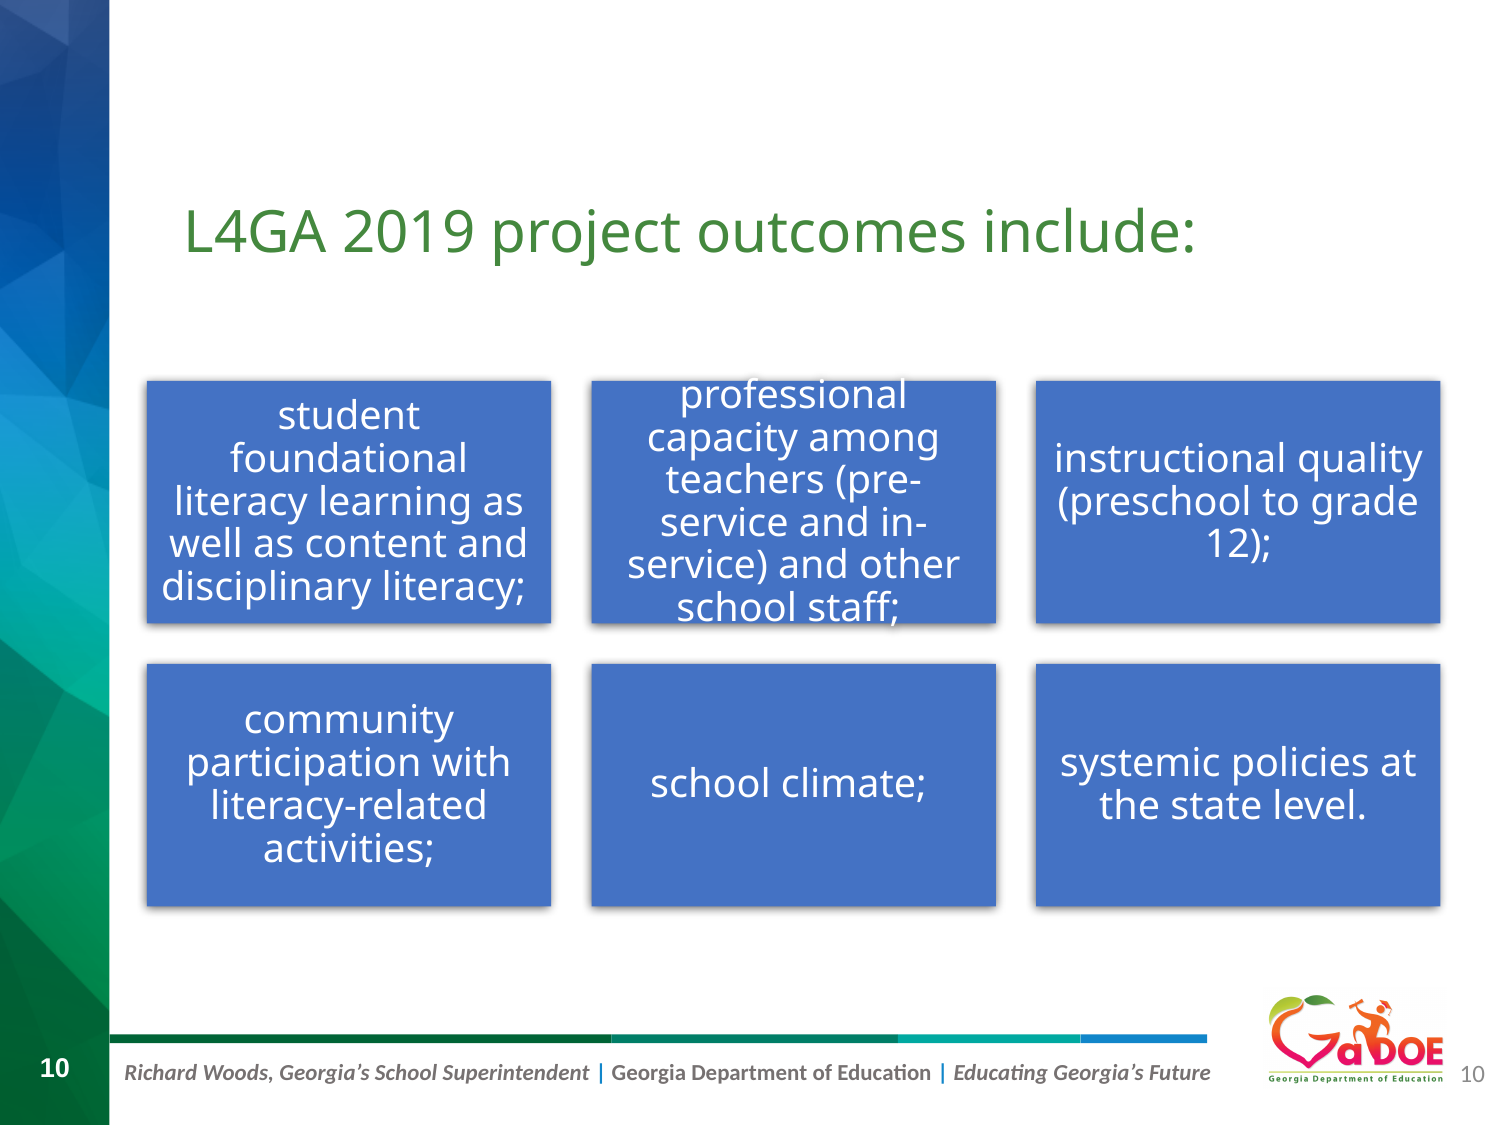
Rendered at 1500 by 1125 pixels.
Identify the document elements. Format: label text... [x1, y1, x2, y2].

picture [0, 0, 110, 1125]
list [146, 299, 1441, 988]
slide_number 10 [1162, 1042, 1500, 1103]
picture [1263, 987, 1447, 1042]
title L4GA 2019 project outcomes include: [168, 125, 1419, 299]
